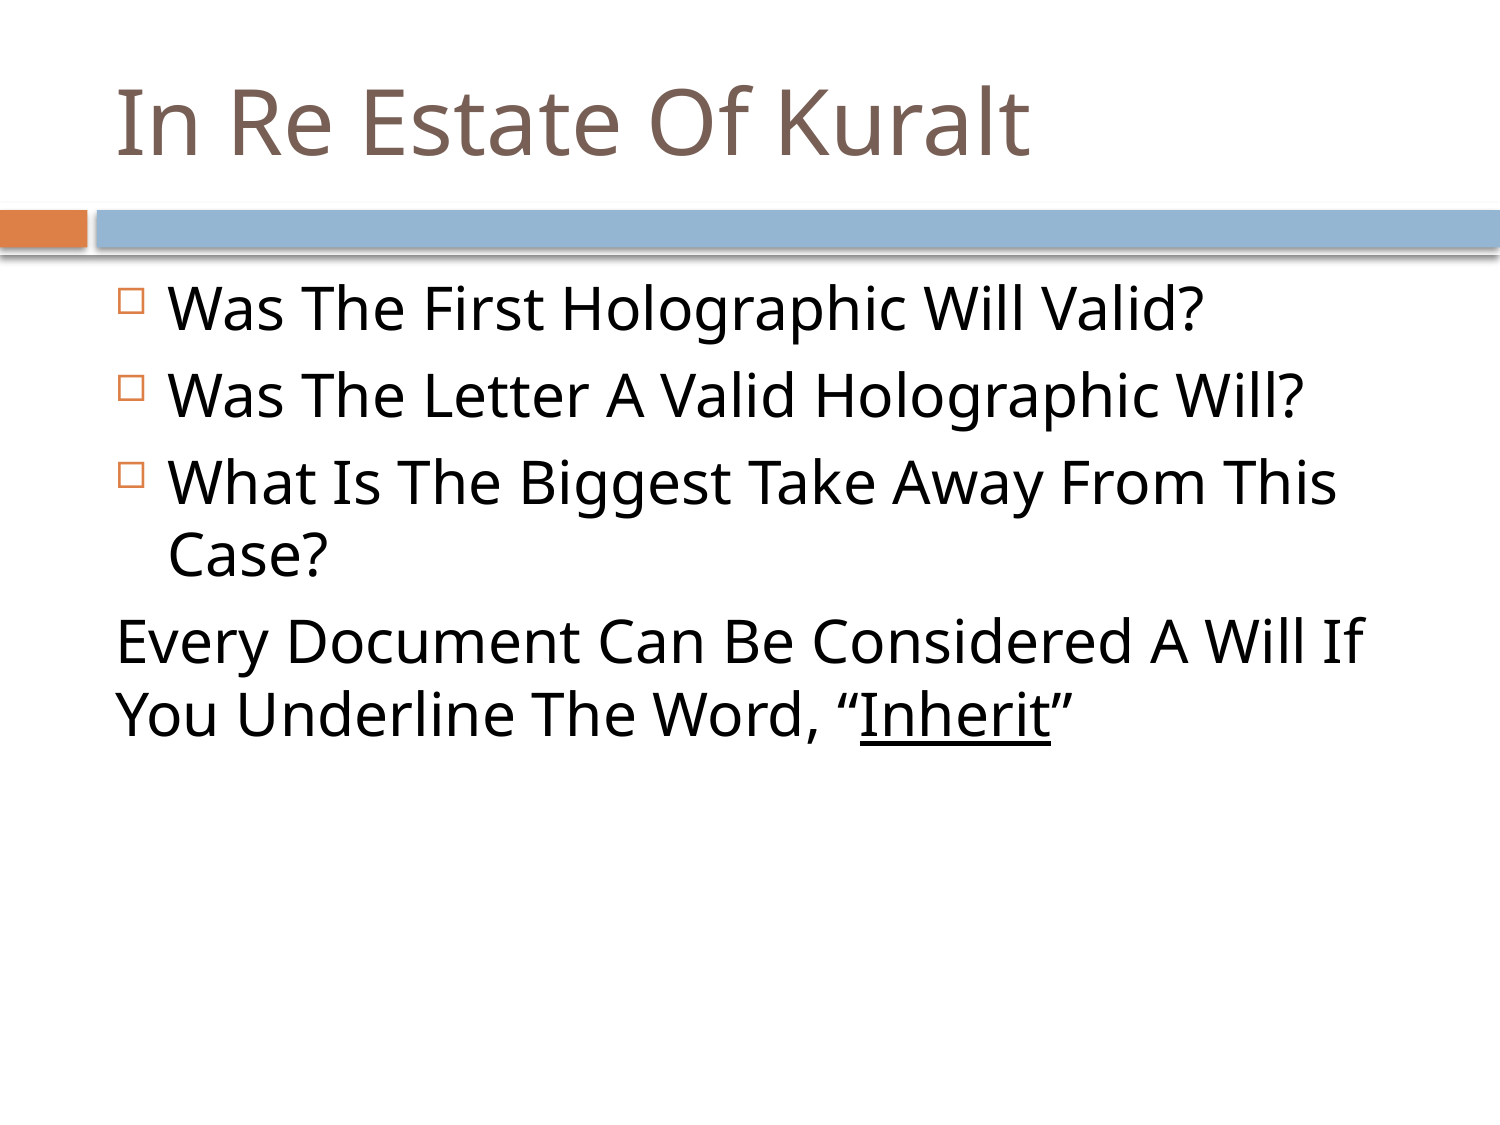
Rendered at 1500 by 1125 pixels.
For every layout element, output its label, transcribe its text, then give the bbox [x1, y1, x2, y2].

list Was The First Holographic Will Valid? Was The Letter A Valid Holographic Will? What Is The Biggest Take Away From This Case? Every Document Can Be Considered A Will If You Underline The Word, “Inherit” [100, 262, 1438, 1000]
title In Re Estate Of Kuralt [100, 37, 1438, 200]
